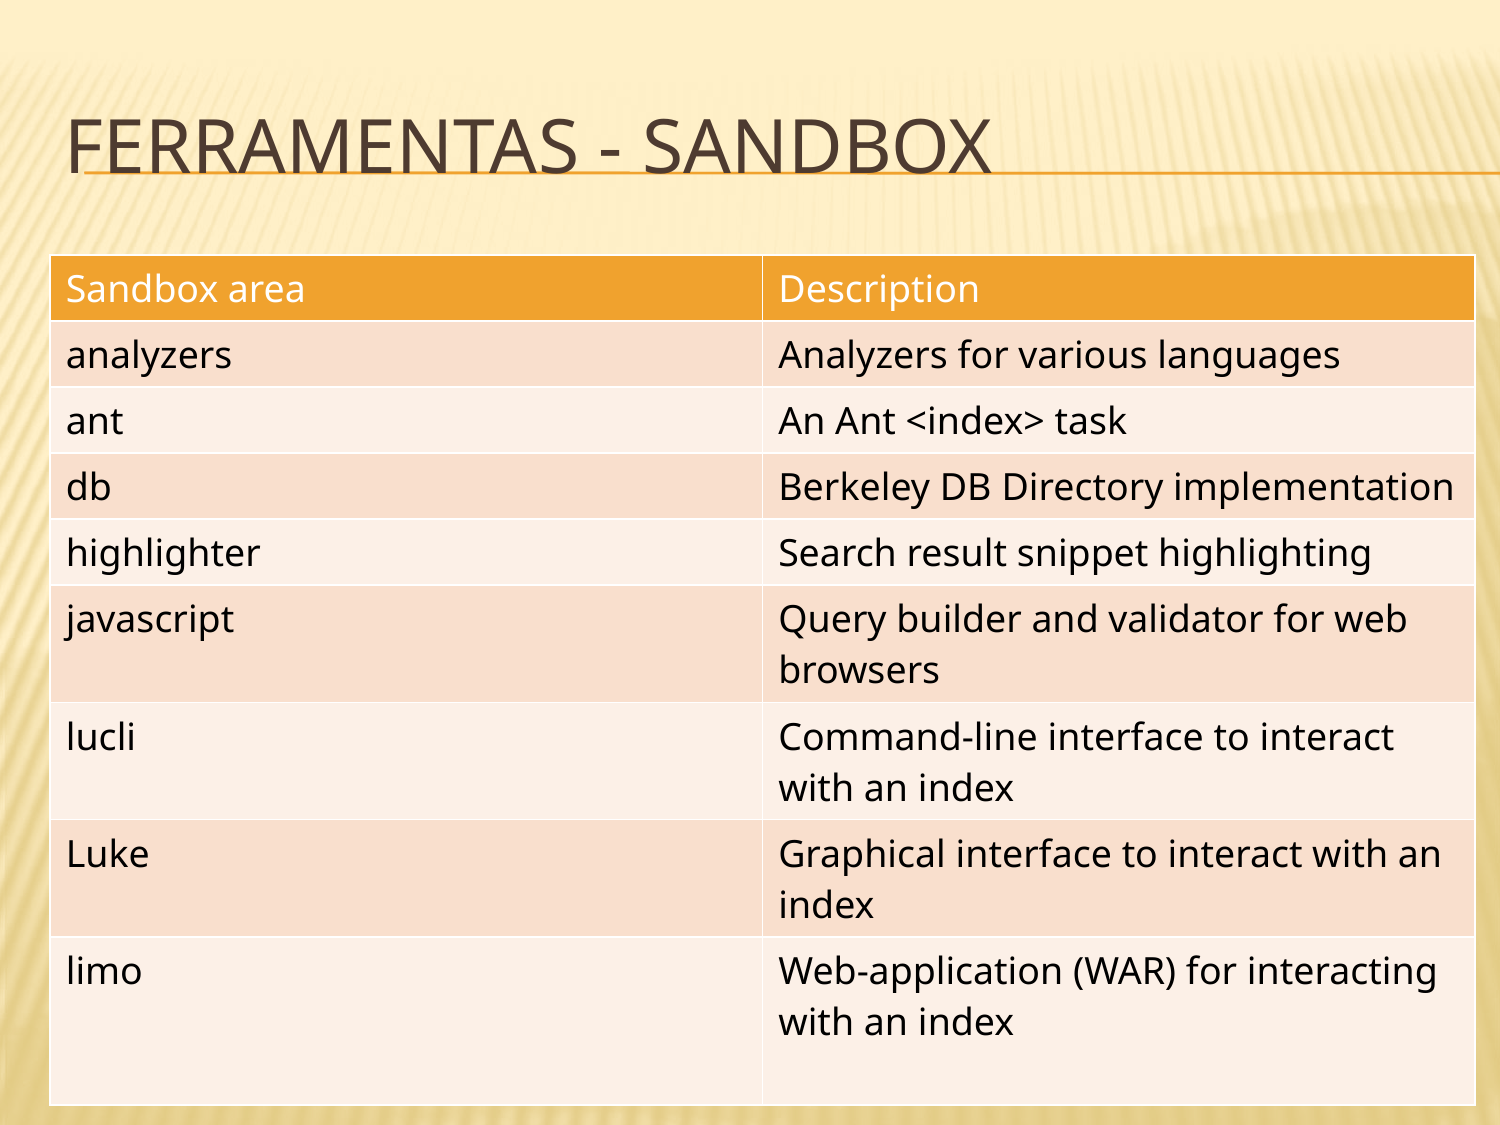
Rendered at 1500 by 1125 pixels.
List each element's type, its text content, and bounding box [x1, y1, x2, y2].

table_cell analyzers [51, 322, 762, 386]
table_cell Command-line interface to interact with an index [763, 703, 1474, 819]
table_cell ant [51, 388, 762, 452]
table_header Description [763, 256, 1474, 320]
table_cell Web-application (WAR) for interacting with an index [763, 938, 1474, 1104]
table_cell limo [51, 938, 762, 1104]
table_cell Analyzers for various languages [763, 322, 1474, 386]
table_cell Query builder and validator for web browsers [763, 586, 1474, 702]
table_cell Search result snippet highlighting [763, 520, 1474, 584]
table_cell lucli [51, 703, 762, 819]
table_cell Graphical interface to interact with an index [763, 820, 1474, 936]
table_cell highlighter [51, 520, 762, 584]
table_header Sandbox area [51, 256, 762, 320]
table_cell An Ant <index> task [763, 388, 1474, 452]
table_cell javascript [51, 586, 762, 702]
table_cell db [51, 454, 762, 518]
table_cell Berkeley DB Directory implementation [763, 454, 1474, 518]
title Ferramentas - Sandbox [50, 75, 1475, 213]
table_cell Luke [51, 820, 762, 936]
